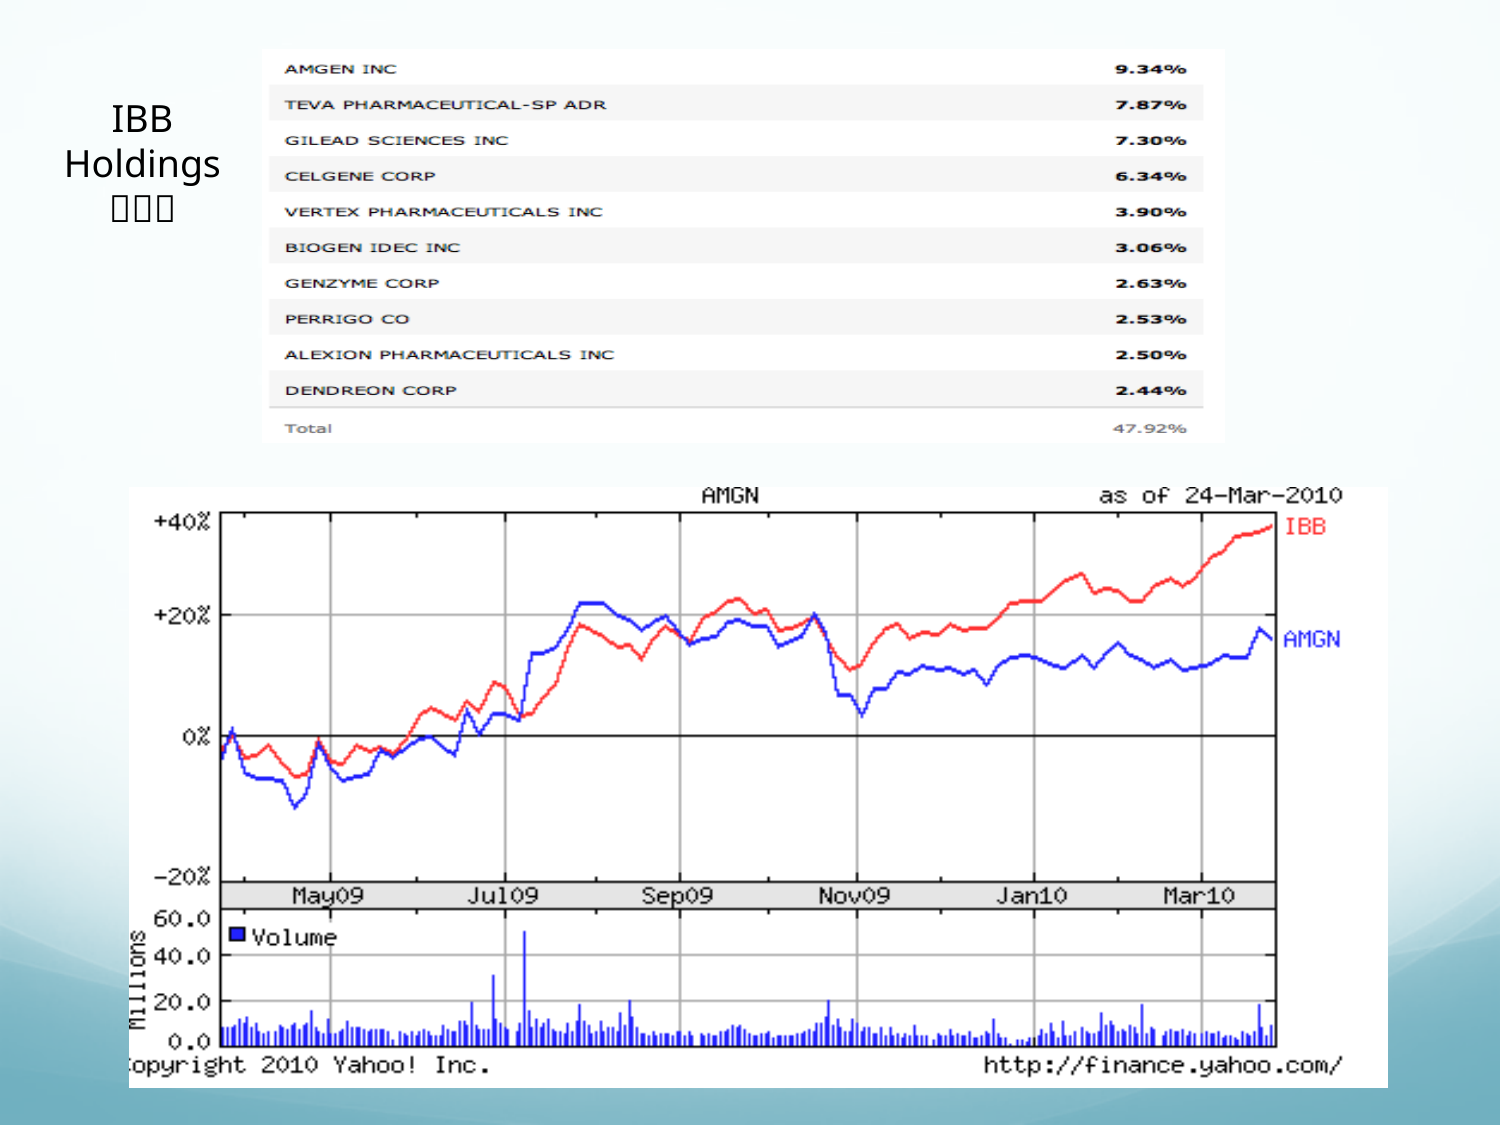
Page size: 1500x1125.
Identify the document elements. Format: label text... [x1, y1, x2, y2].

picture [261, 49, 1226, 444]
picture [128, 486, 1388, 1088]
text_box IBB Holdings  [47, 87, 238, 238]
